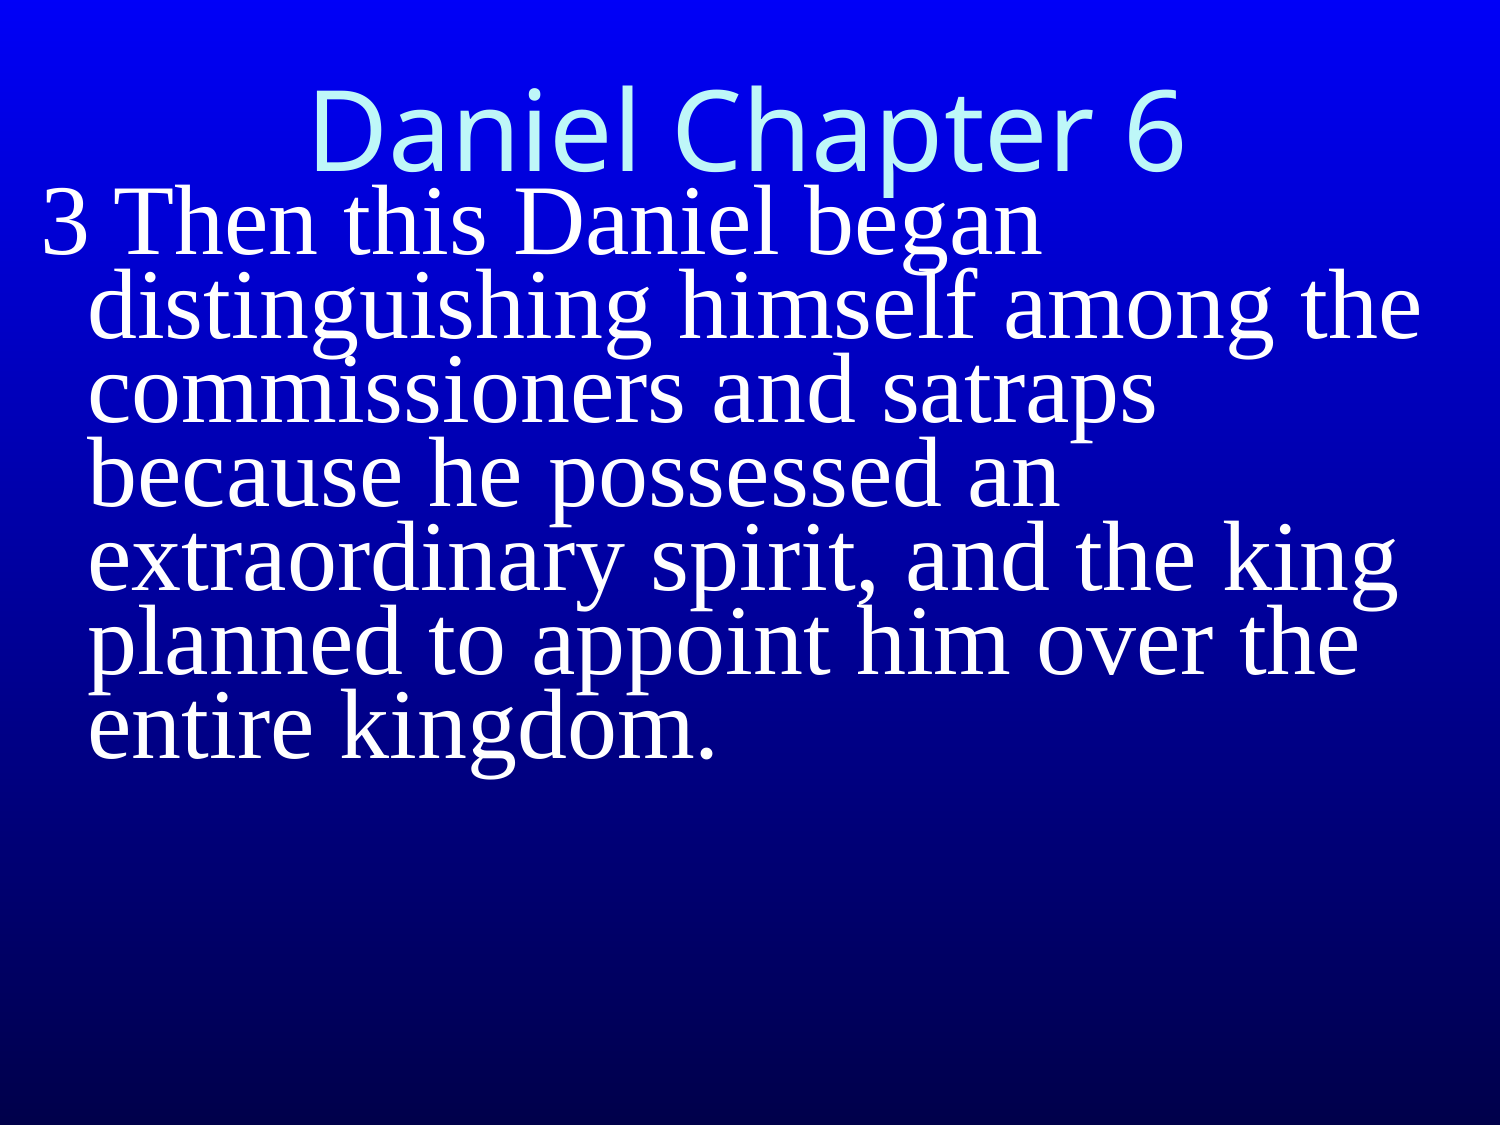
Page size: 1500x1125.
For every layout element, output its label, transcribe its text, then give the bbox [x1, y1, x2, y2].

title Daniel Chapter 6 [25, 49, 1471, 228]
list 3 Then this Daniel began distinguishing himself among the commissioners and satraps because he possessed an extraordinary spirit, and the king planned to appoint him over the entire kingdom. [25, 228, 1471, 938]
